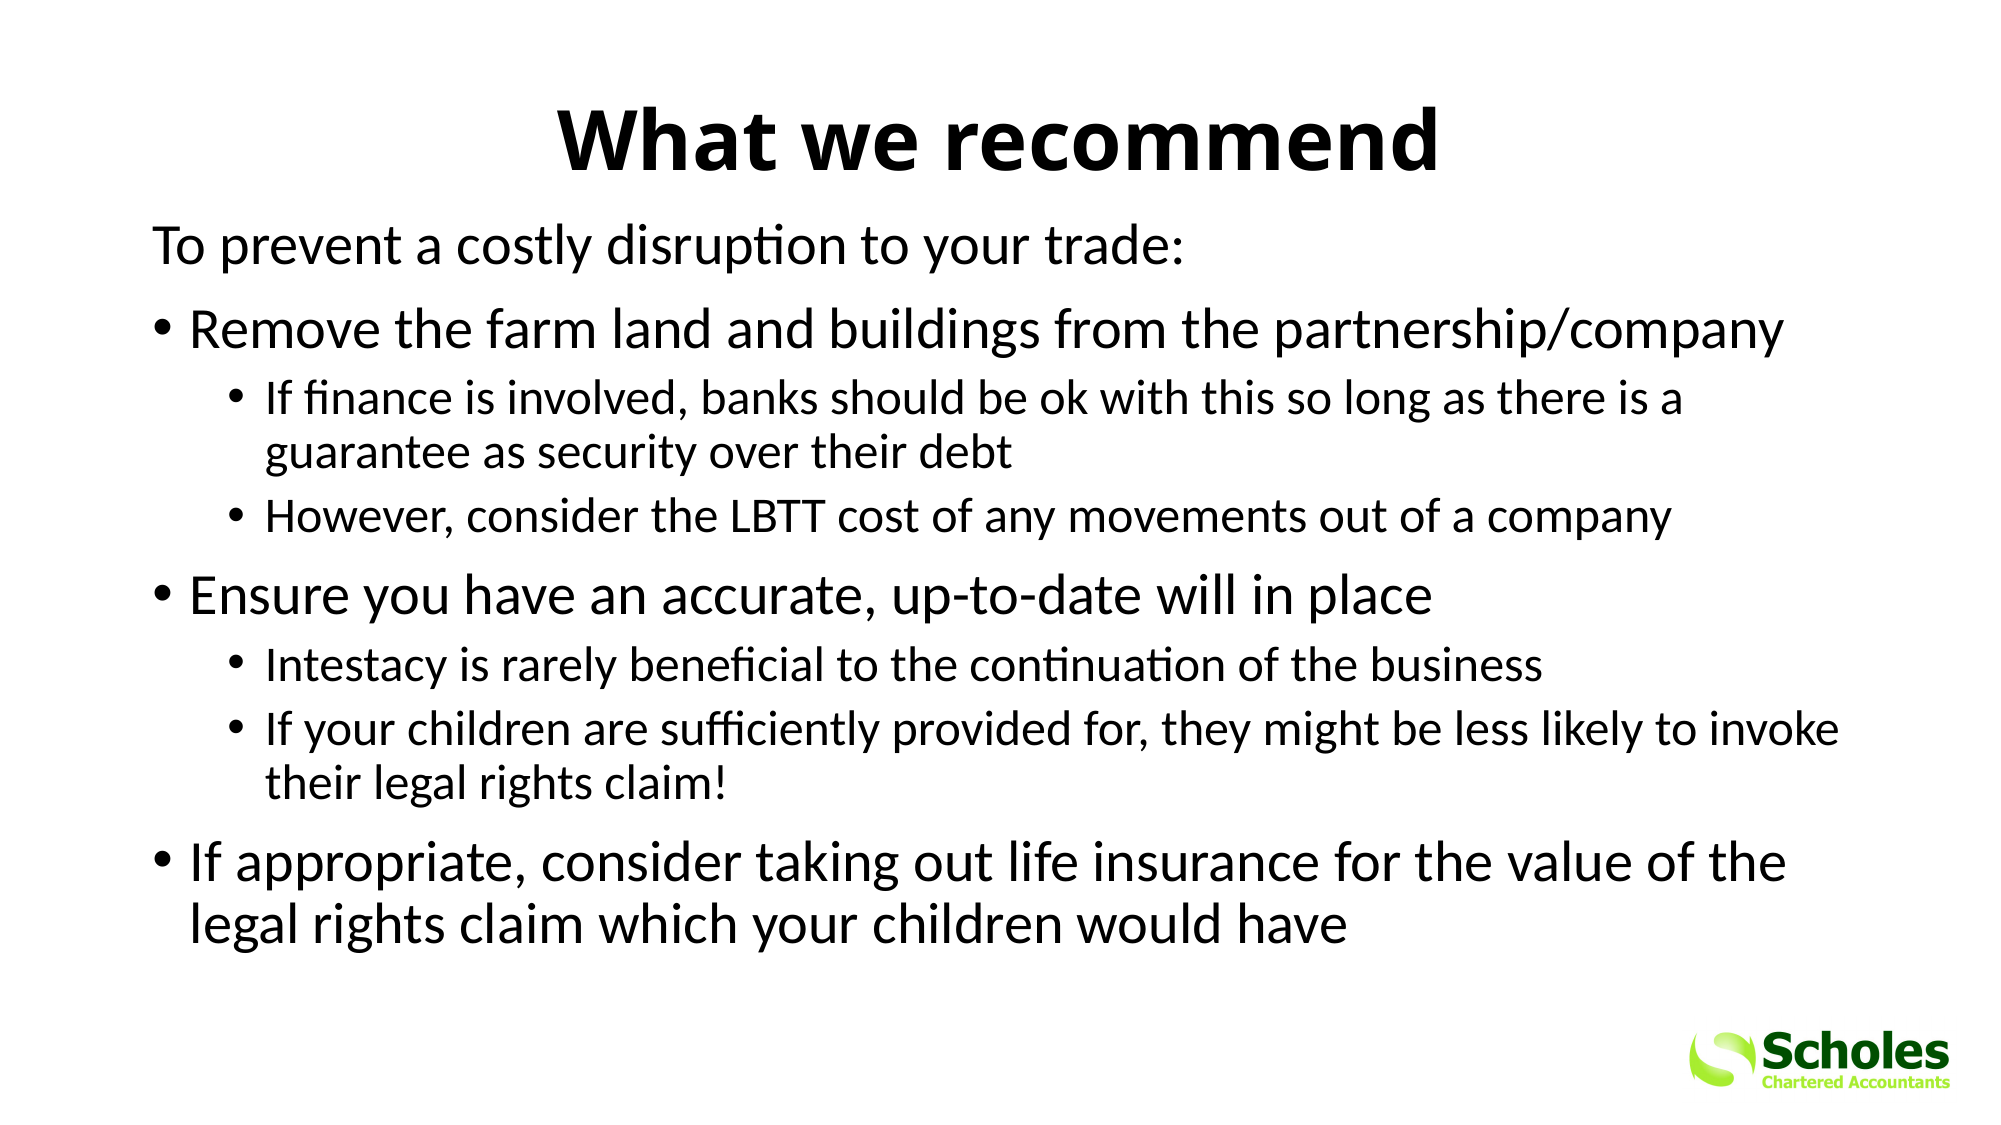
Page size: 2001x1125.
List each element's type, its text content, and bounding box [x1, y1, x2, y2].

title What we recommend [137, 59, 1863, 206]
picture [1682, 1016, 1957, 1103]
list To prevent a costly disruption to your trade: Remove the farm land and buildings from the partnership/company If finance is involved, banks should be ok with this so long as there is a guarantee as security over their debt However, consider the LBTT cost of any movements out of a company Ensure you have an accurate, up-to-date will in place Intestacy is rarely beneficial to the continuation of the business If your children are sufficiently provided for, they might be less likely to invoke their legal rights claim! If appropriate, consider taking out life insurance for the value of the legal rights claim which your children would have [137, 206, 1863, 993]
